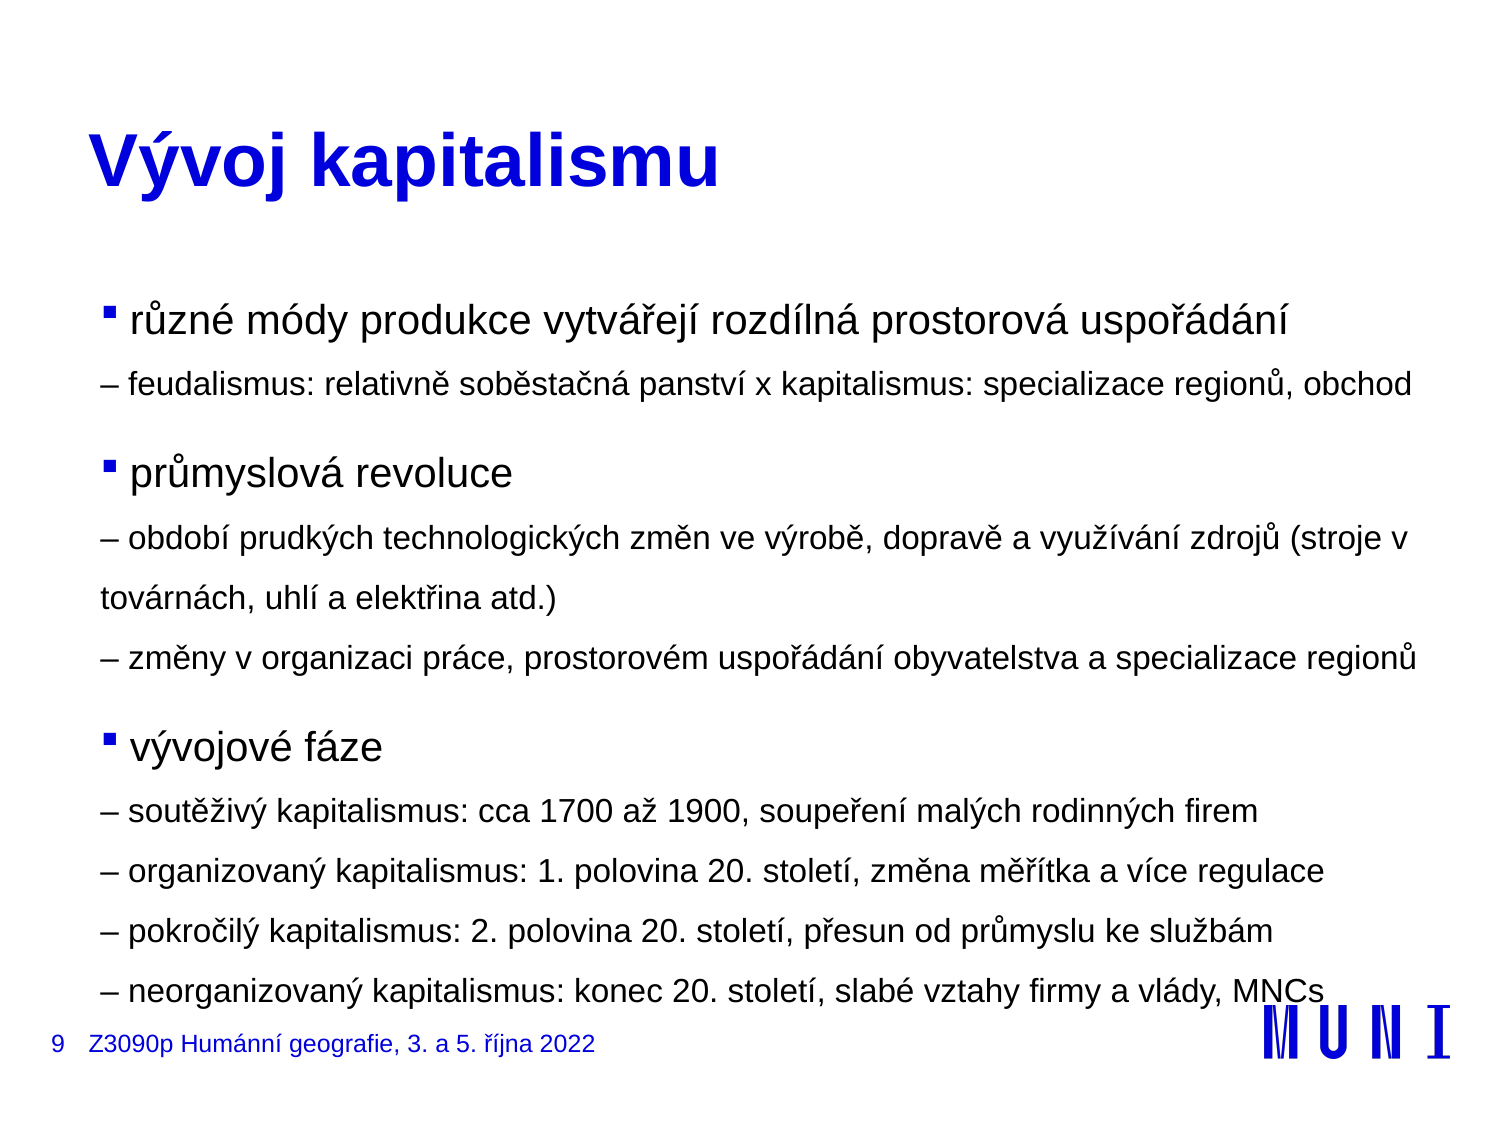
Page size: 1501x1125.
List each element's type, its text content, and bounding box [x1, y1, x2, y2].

title Vývoj kapitalismu [88, 118, 1412, 193]
list různé módy produkce vytvářejí rozdílná prostorová uspořádání – feudalismus: relativně soběstačná panství x kapitalismus: specializace regionů, obchod průmyslová revoluce – období prudkých technologických změn ve výrobě, dopravě a využívání zdrojů (stroje v továrnách, uhlí a elektřina atd.) – změny v organizaci práce, prostorovém uspořádání obyvatelstva a specializace regionů vývojové fáze – soutěživý kapitalismus: cca 1700 až 1900, soupeření malých rodinných firem – organizovaný kapitalismus: 1. polovina 20. století, změna měřítka a více regulace – pokročilý kapitalismus: 2. polovina 20. století, přesun od průmyslu ke službám – neorganizovaný kapitalismus: konec 20. století, slabé vztahy firmy a vlády, MNCs [88, 267, 1423, 1036]
picture [1264, 1005, 1450, 1059]
slide_number 9 [50, 1021, 82, 1063]
footer Z3090p Humánní geografie, 3. a 5. října 2022 [88, 1036, 1064, 1063]
